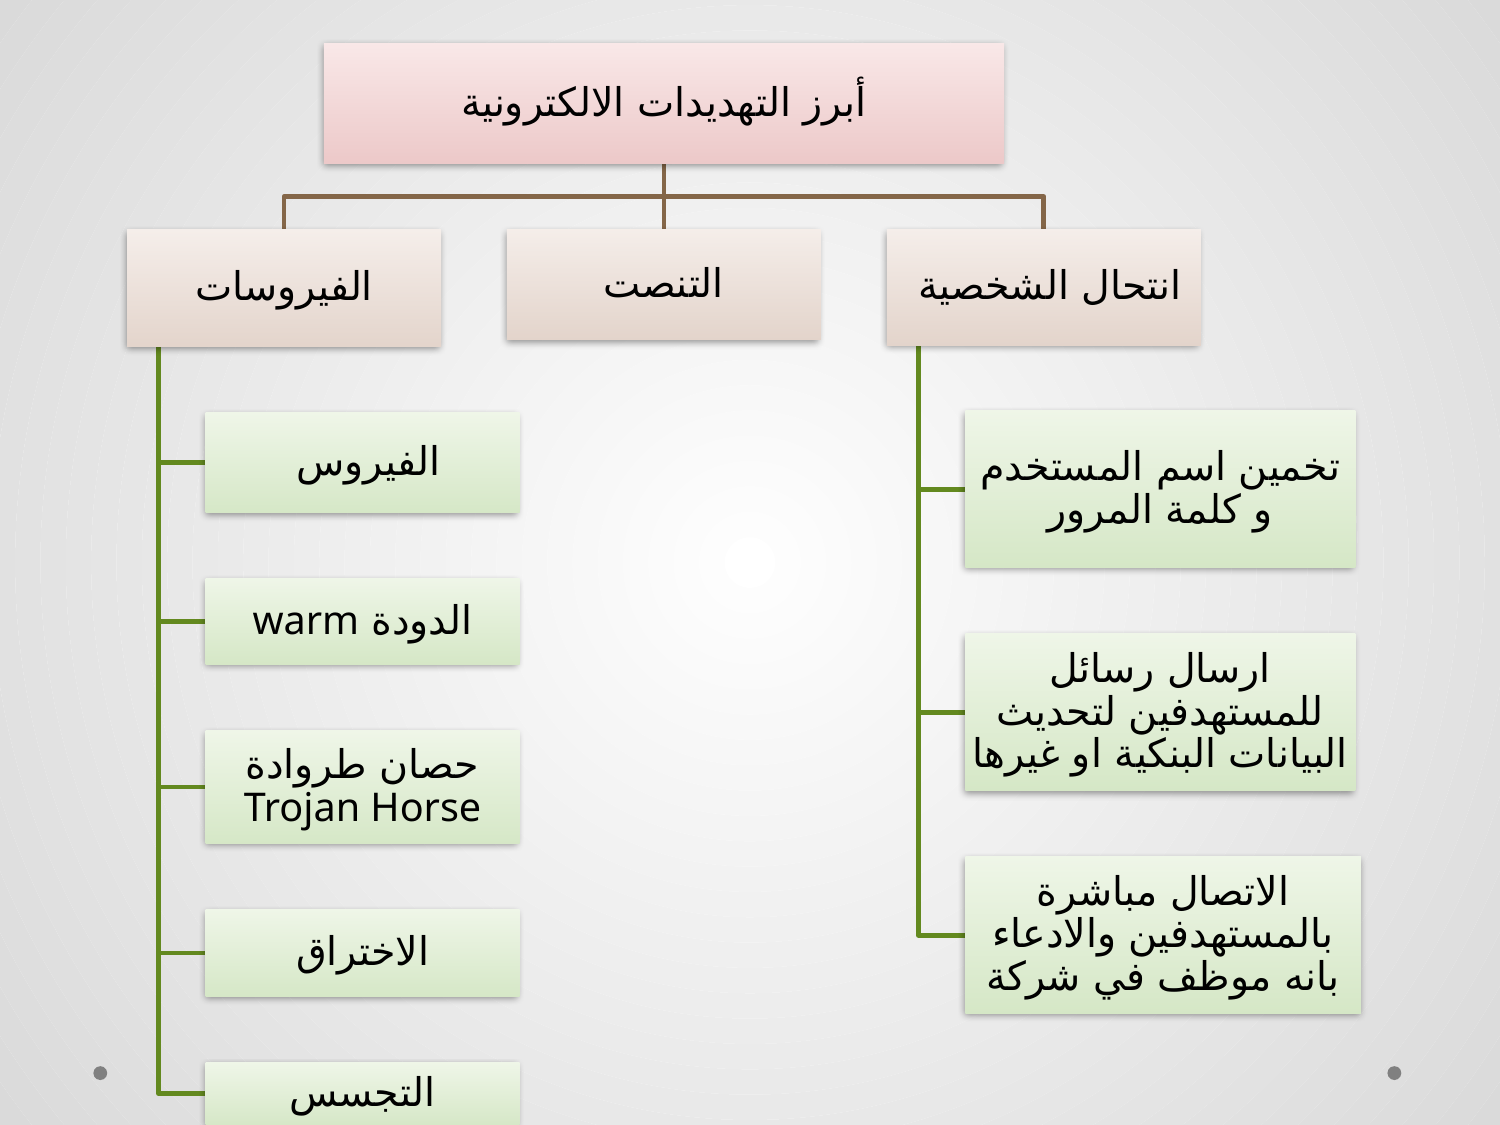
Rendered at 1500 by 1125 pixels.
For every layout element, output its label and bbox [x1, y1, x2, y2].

text_box [17, 42, 1471, 1125]
